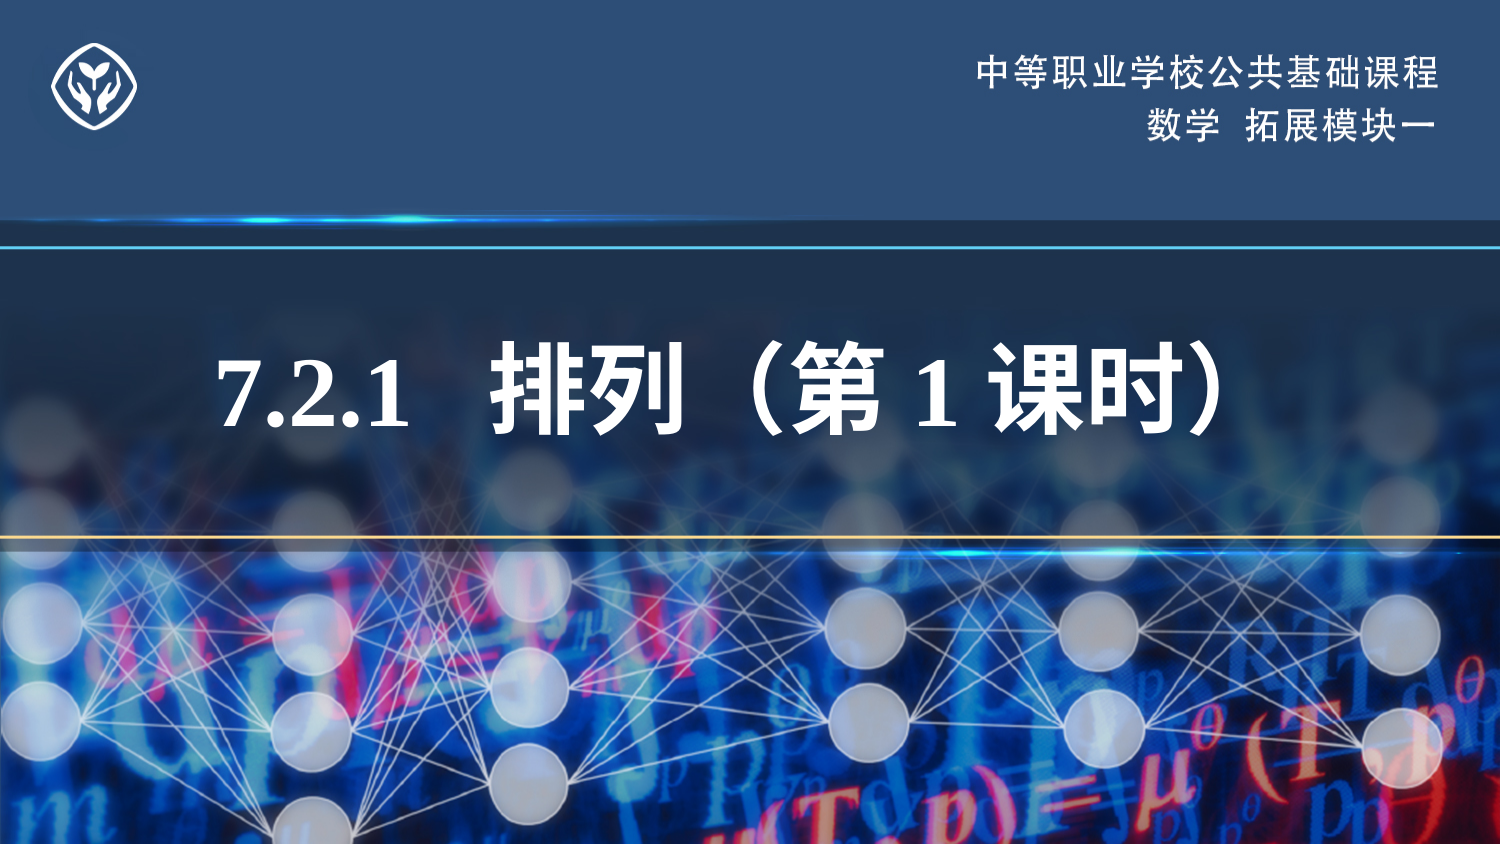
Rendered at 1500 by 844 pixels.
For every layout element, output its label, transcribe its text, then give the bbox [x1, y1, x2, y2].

title 7.2.1 排列（第1课时） [0, 309, 1500, 464]
picture [0, 0, 1500, 309]
picture [0, 464, 1500, 844]
